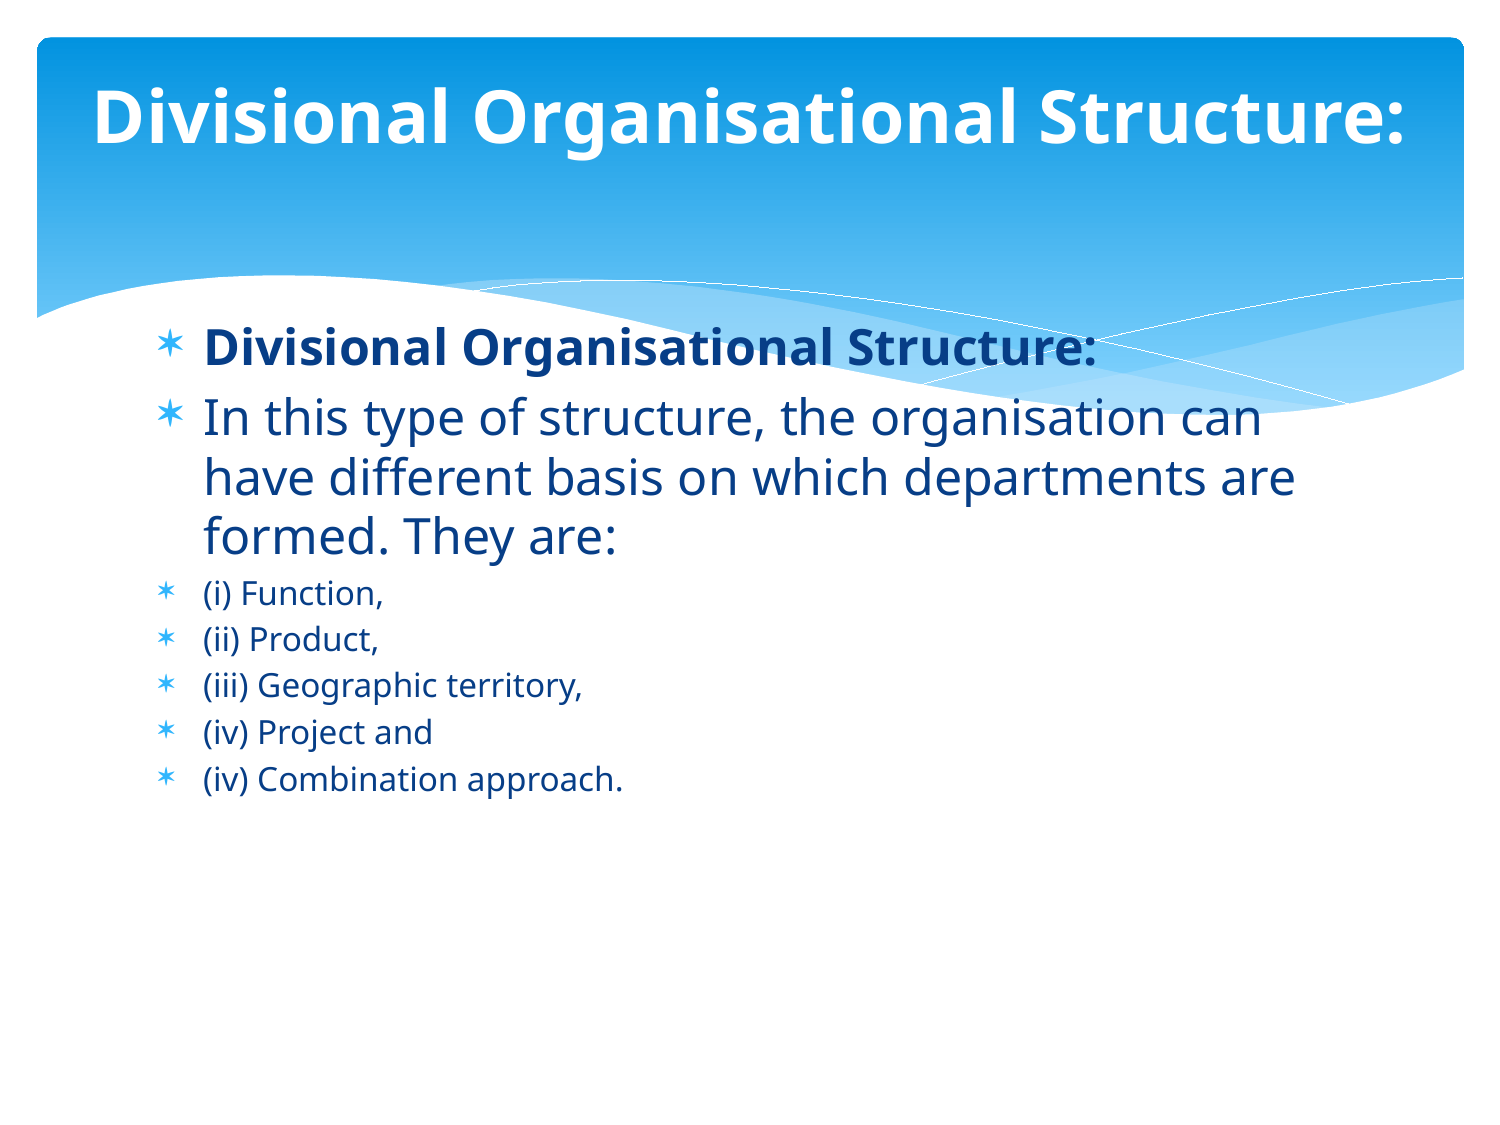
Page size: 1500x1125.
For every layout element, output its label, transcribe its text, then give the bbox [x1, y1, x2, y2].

title Divisional Organisational Structure: [75, 55, 1425, 261]
list Divisional Organisational Structure: In this type of structure, the organisation can have different basis on which departments are formed. They are: (i) Function, (ii) Product, (iii) Geographic territory, (iv) Project and (iv) Combination approach. [143, 261, 1359, 1038]
